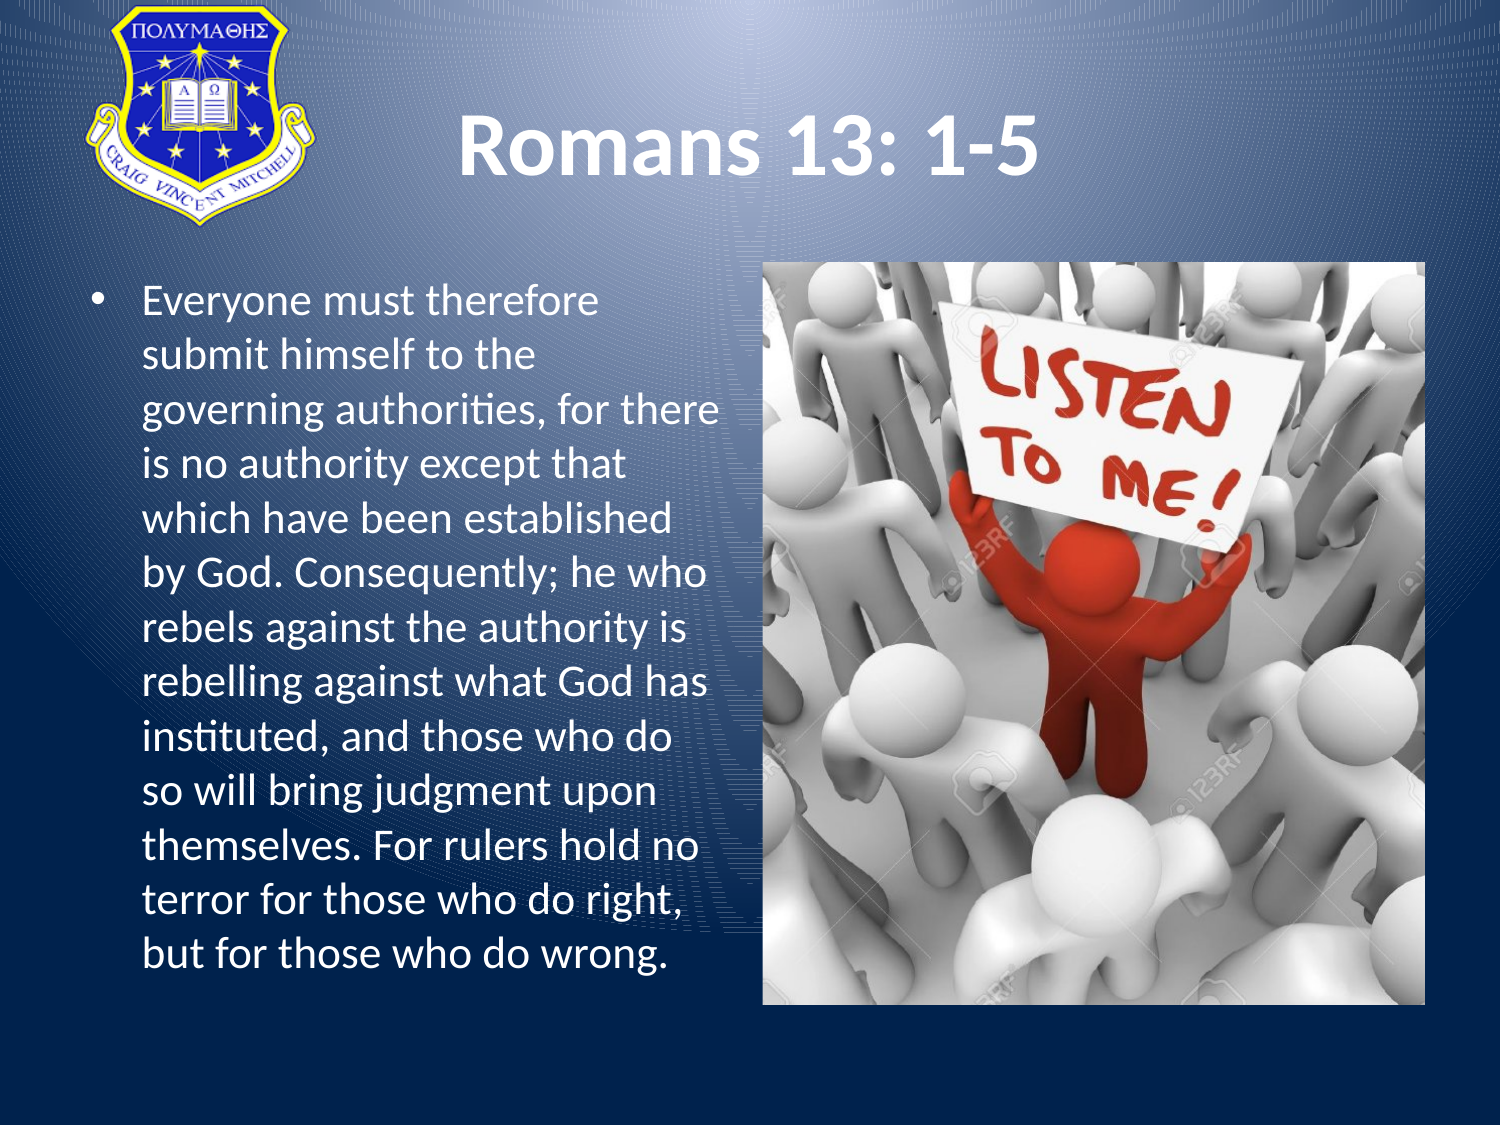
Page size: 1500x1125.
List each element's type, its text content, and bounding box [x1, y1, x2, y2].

title Romans 13: 1-5 [75, 45, 1425, 233]
picture [75, 0, 326, 45]
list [762, 262, 1426, 1006]
list Everyone must therefore submit himself to the governing authorities, for there is no authority except that which have been established by God. Consequently; he who rebels against the authority is rebelling against what God has instituted, and those who do so will bring judgment upon themselves. For rulers hold no terror for those who do right, but for those who do wrong. [75, 262, 738, 1005]
